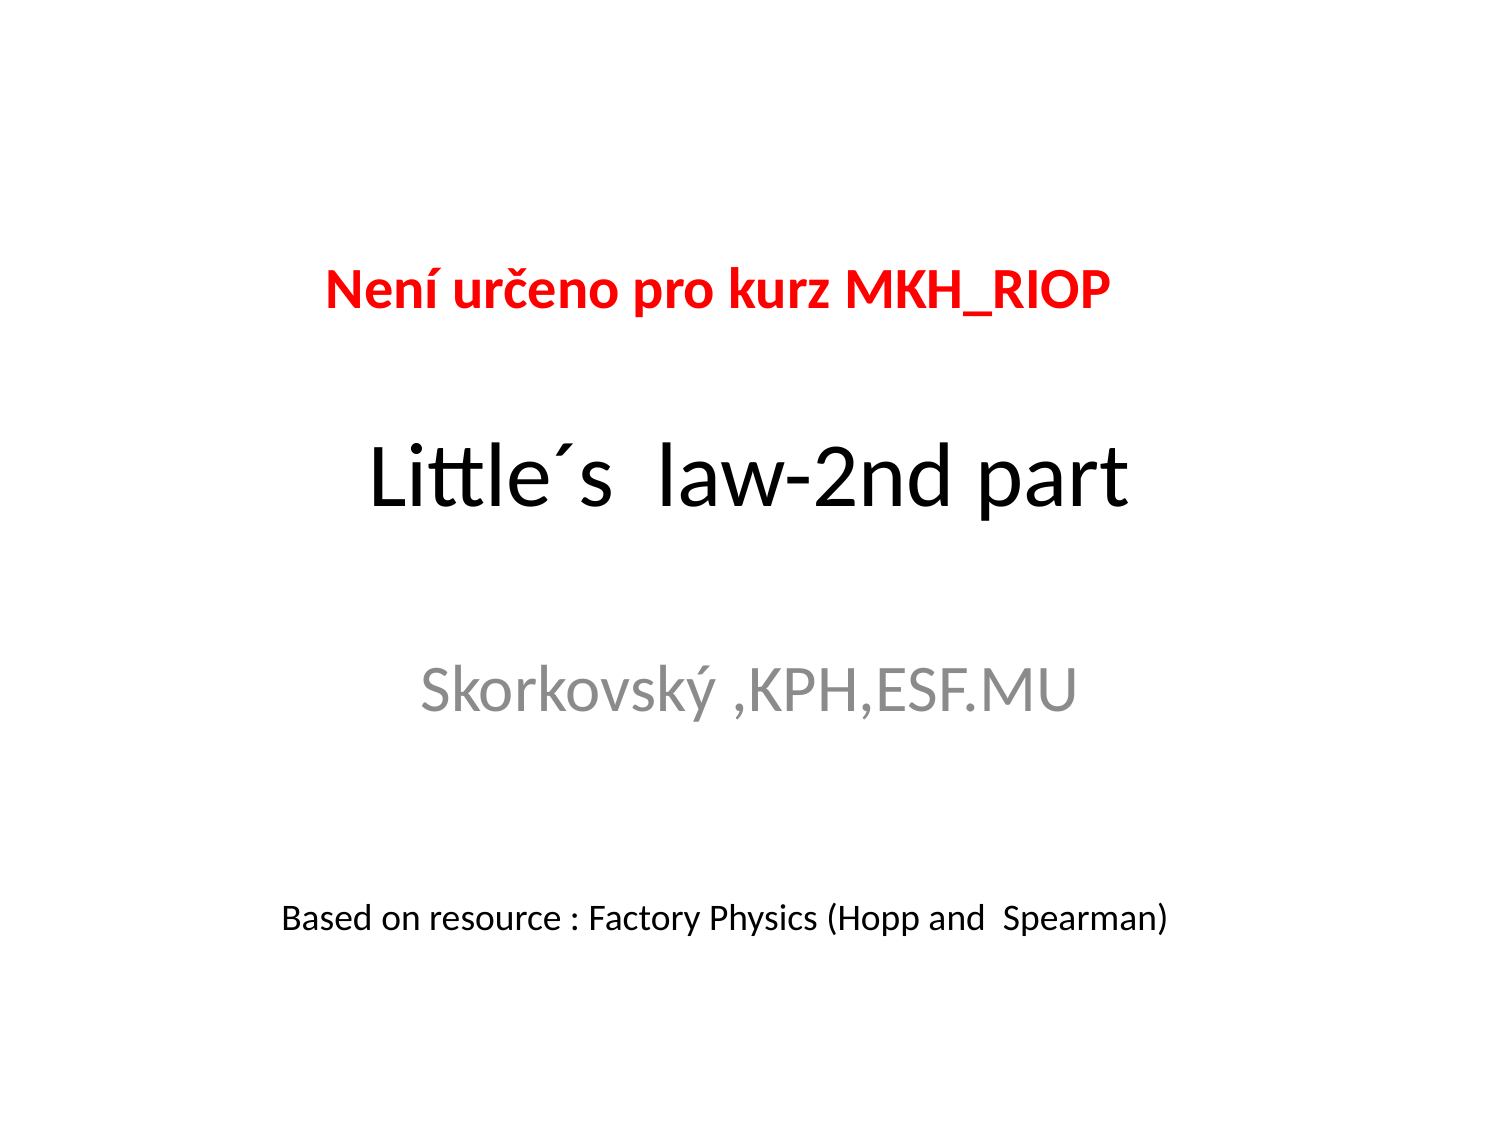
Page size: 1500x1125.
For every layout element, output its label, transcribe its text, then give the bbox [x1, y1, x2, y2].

text_box Based on resource : Factory Physics (Hopp and Spearman) [266, 885, 1185, 946]
subtitle Skorkovský ,KPH,ESF.MU [225, 637, 1275, 925]
text_box Není určeno pro kurz MKH_RIOP [311, 242, 1140, 328]
title Little´s law-2nd part [112, 349, 1388, 591]
